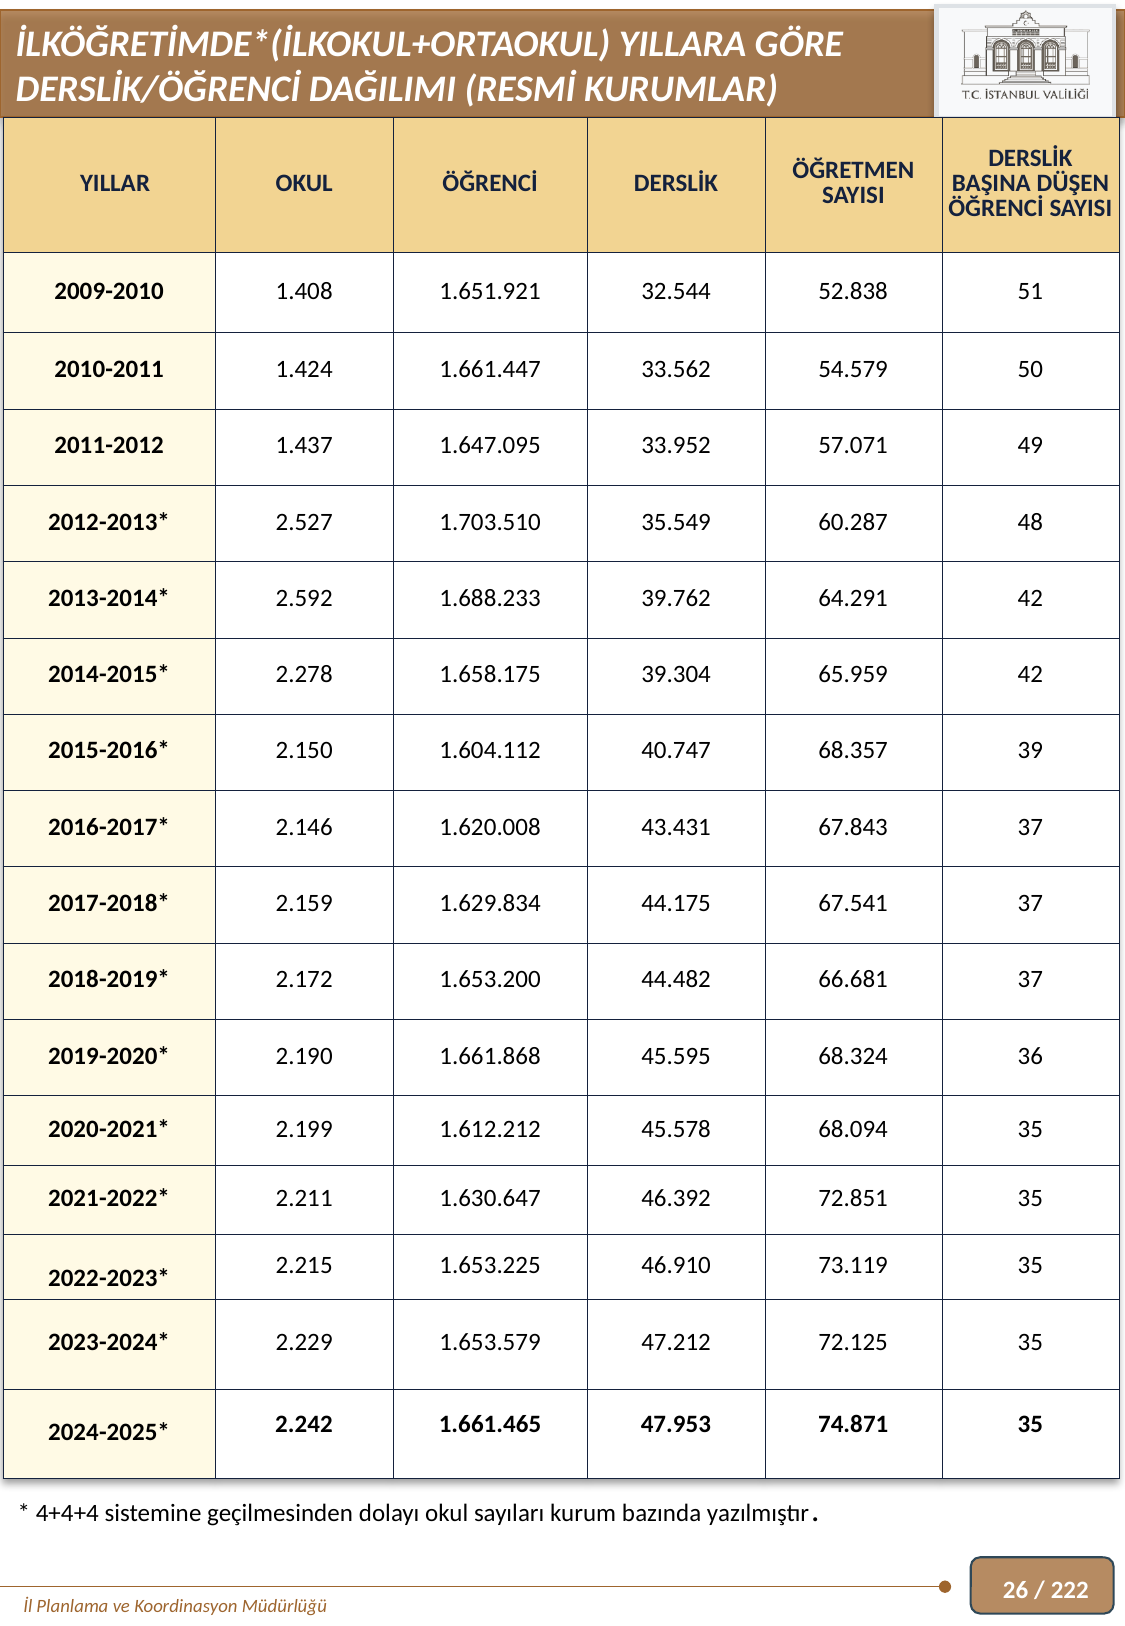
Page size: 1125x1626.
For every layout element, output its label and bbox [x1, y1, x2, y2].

table_cell [943, 410, 1119, 485]
table_cell [216, 1235, 393, 1299]
table_cell [943, 715, 1119, 790]
table_cell [4, 1235, 215, 1299]
table_cell [943, 1166, 1119, 1234]
table_cell [588, 1235, 765, 1299]
table_cell [216, 944, 393, 1019]
table_cell [766, 1166, 942, 1234]
table_cell [943, 1235, 1119, 1299]
table_cell [4, 1166, 215, 1234]
table_cell [394, 1166, 587, 1234]
table_cell [766, 486, 942, 561]
table_cell [4, 867, 215, 943]
table_cell [943, 253, 1119, 332]
table_cell [4, 486, 215, 561]
table_cell [943, 791, 1119, 866]
table_cell [588, 791, 765, 866]
table_cell [943, 333, 1119, 409]
table_cell [588, 715, 765, 790]
table_cell [766, 867, 942, 943]
table_cell [766, 791, 942, 866]
table_cell [216, 486, 393, 561]
table_cell [588, 253, 765, 332]
table_cell [766, 944, 942, 1019]
table_cell [766, 1096, 942, 1165]
table_cell [4, 1300, 215, 1389]
table_cell [766, 333, 942, 409]
table_cell [766, 253, 942, 332]
table_cell [216, 1020, 393, 1095]
table_cell [394, 486, 587, 561]
table_cell [588, 1166, 765, 1234]
slide_number [987, 1557, 1125, 1620]
table_cell [943, 944, 1119, 1019]
table_cell [394, 333, 587, 409]
table_cell [4, 562, 215, 638]
table_header [766, 118, 942, 252]
table_cell [394, 253, 587, 332]
table_cell [4, 410, 215, 485]
table_header [4, 118, 215, 252]
table_cell [766, 715, 942, 790]
table_header [394, 118, 587, 252]
table_cell [394, 1300, 587, 1389]
table_cell [766, 1390, 942, 1478]
table_cell [588, 1300, 765, 1389]
table_header [588, 118, 765, 252]
table_cell [394, 867, 587, 943]
table_cell [216, 791, 393, 866]
table_cell [588, 1096, 765, 1165]
table_header [943, 118, 1119, 252]
table_cell [394, 410, 587, 485]
table_cell [394, 715, 587, 790]
table_cell [4, 639, 215, 714]
table_cell [943, 1390, 1119, 1478]
table_cell [216, 1300, 393, 1389]
table_header [216, 118, 393, 252]
table_cell [766, 562, 942, 638]
table_cell [588, 867, 765, 943]
table_cell [394, 1020, 587, 1095]
table_cell [216, 867, 393, 943]
table_cell [4, 791, 215, 866]
table_cell [588, 333, 765, 409]
table_cell [216, 253, 393, 332]
table_cell [216, 333, 393, 409]
table_cell [4, 1096, 215, 1165]
table_cell [216, 1390, 393, 1478]
table_cell [766, 639, 942, 714]
table_cell [216, 1166, 393, 1234]
table_cell [766, 1235, 942, 1299]
table_cell [394, 1096, 587, 1165]
table_cell [766, 410, 942, 485]
table_cell [588, 486, 765, 561]
table_cell [766, 1300, 942, 1389]
table_cell [216, 715, 393, 790]
table_cell [943, 1096, 1119, 1165]
table_cell [216, 639, 393, 714]
table_cell [4, 1020, 215, 1095]
table_cell [216, 1096, 393, 1165]
table_cell [588, 639, 765, 714]
table_cell [394, 1235, 587, 1299]
table_cell [4, 1390, 215, 1478]
table_cell [4, 333, 215, 409]
table_cell [394, 562, 587, 638]
table_cell [588, 1390, 765, 1478]
table_cell [943, 639, 1119, 714]
table_cell [588, 1020, 765, 1095]
table_cell [766, 1020, 942, 1095]
table_cell [216, 562, 393, 638]
table_cell [588, 410, 765, 485]
table_cell [394, 639, 587, 714]
table_cell [943, 562, 1119, 638]
table_cell [943, 867, 1119, 943]
table_cell [943, 1300, 1119, 1389]
table_cell [4, 944, 215, 1019]
table_cell [394, 1390, 587, 1478]
table_cell [588, 944, 765, 1019]
table_cell [394, 944, 587, 1019]
table_cell [4, 715, 215, 790]
text_box [2, 1480, 1125, 1536]
table_cell [4, 253, 215, 332]
table_cell [216, 410, 393, 485]
table_cell [943, 1020, 1119, 1095]
table_cell [943, 486, 1119, 561]
text_box [0, 11, 1122, 116]
table_cell [588, 562, 765, 638]
table_cell [394, 791, 587, 866]
